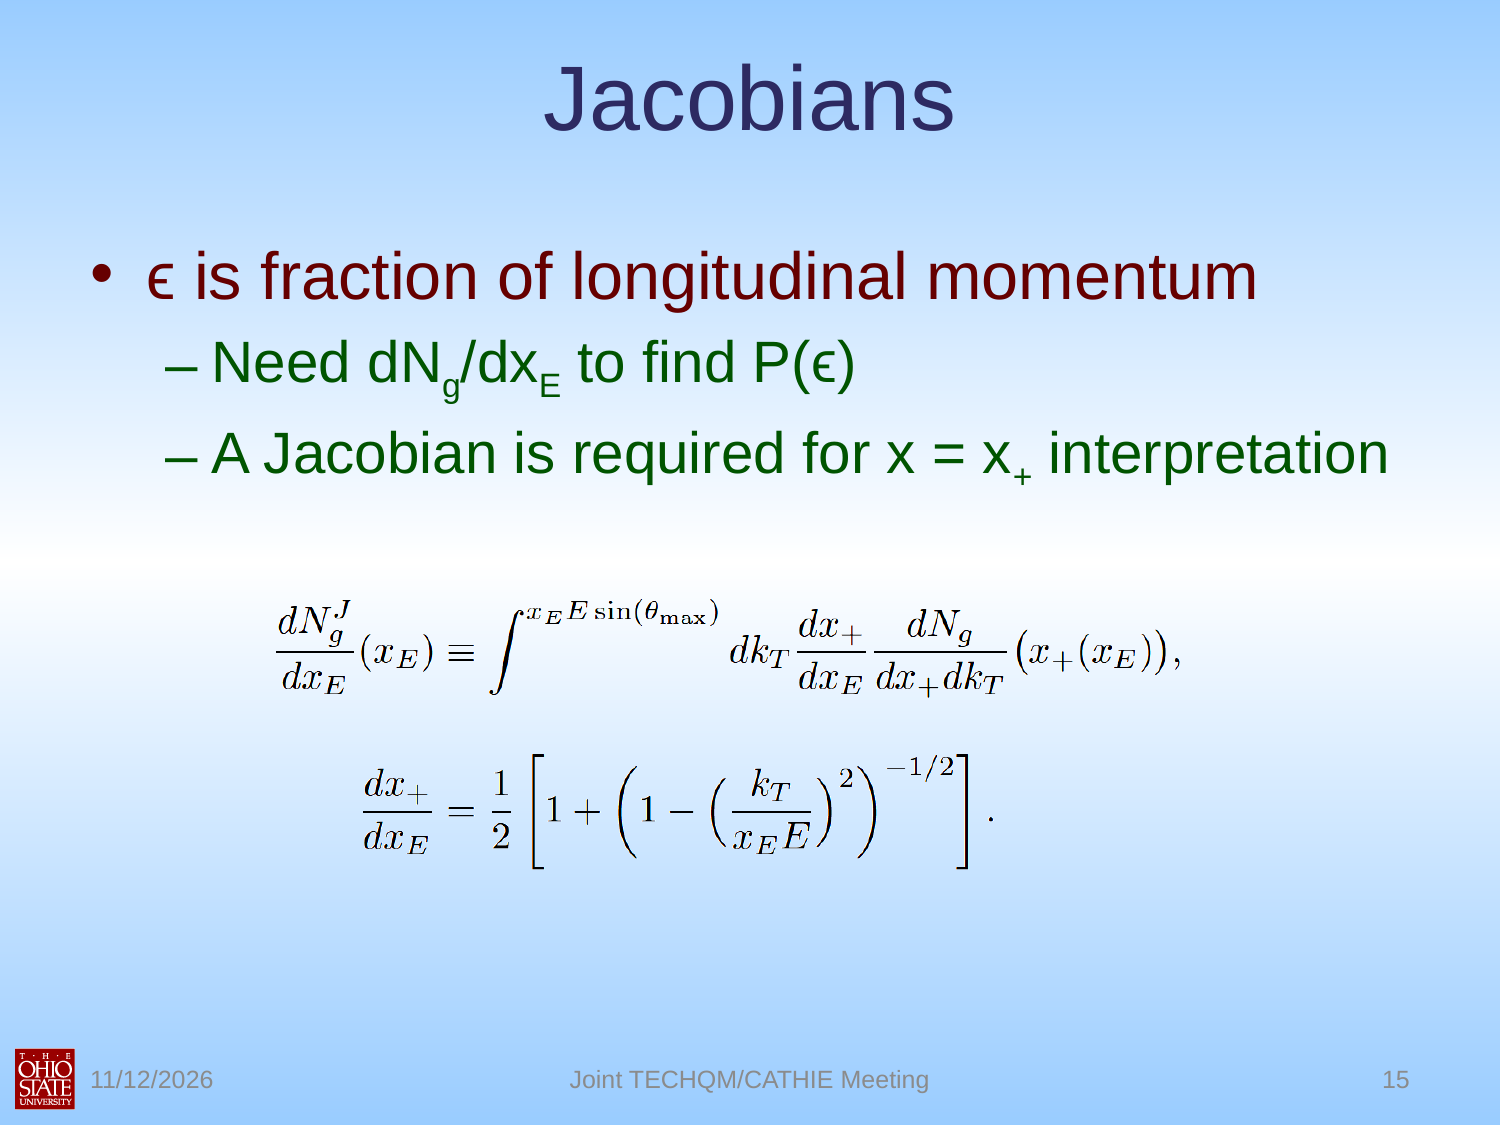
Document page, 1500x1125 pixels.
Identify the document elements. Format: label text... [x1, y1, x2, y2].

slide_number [75, 1048, 425, 1109]
picture [258, 587, 1213, 876]
list ϵ is fraction of longitudinal momentum Need dNg/dxE to find P(ϵ) A Jacobian is required for x = x+ interpretation [75, 224, 1425, 925]
title Jacobians [0, 0, 1500, 188]
picture [15, 1048, 75, 1110]
footer Joint TECHQM/CATHIE Meeting [512, 1048, 988, 1109]
slide_number 15 [1074, 1048, 1425, 1109]
